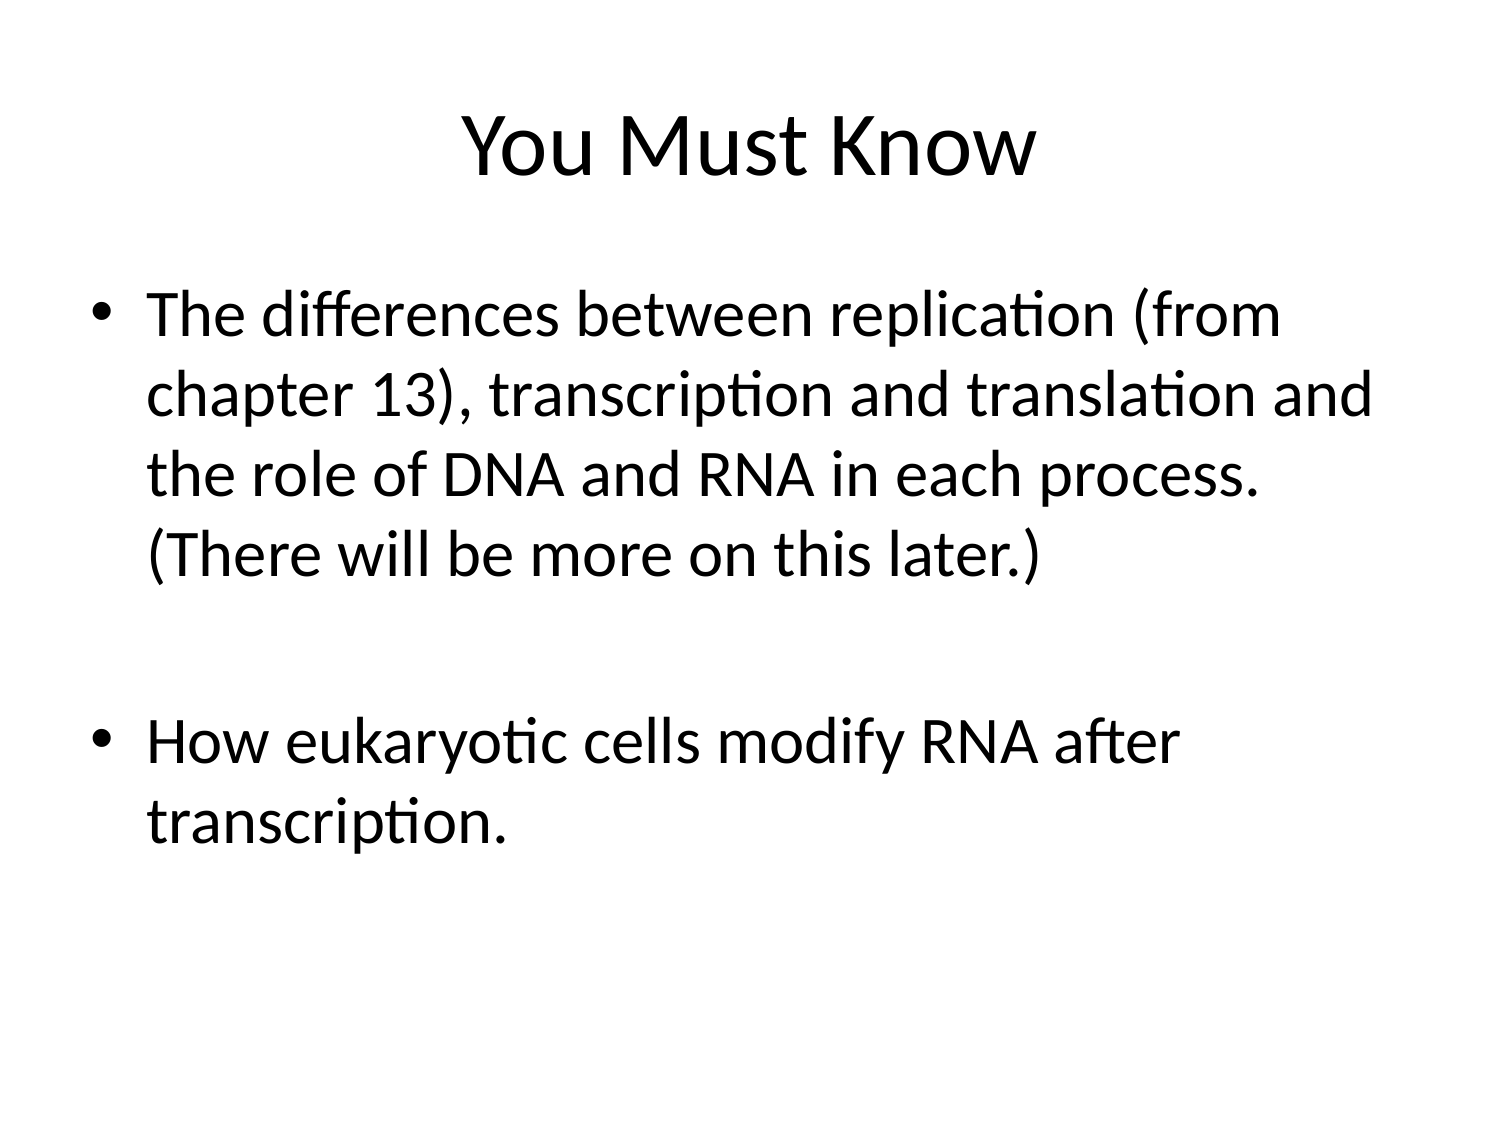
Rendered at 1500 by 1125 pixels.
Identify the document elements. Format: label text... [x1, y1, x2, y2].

list The differences between replication (from chapter 13), transcription and translation and the role of DNA and RNA in each process. (There will be more on this later.) How eukaryotic cells modify RNA after transcription. [75, 262, 1425, 1005]
title You Must Know [75, 45, 1425, 233]
